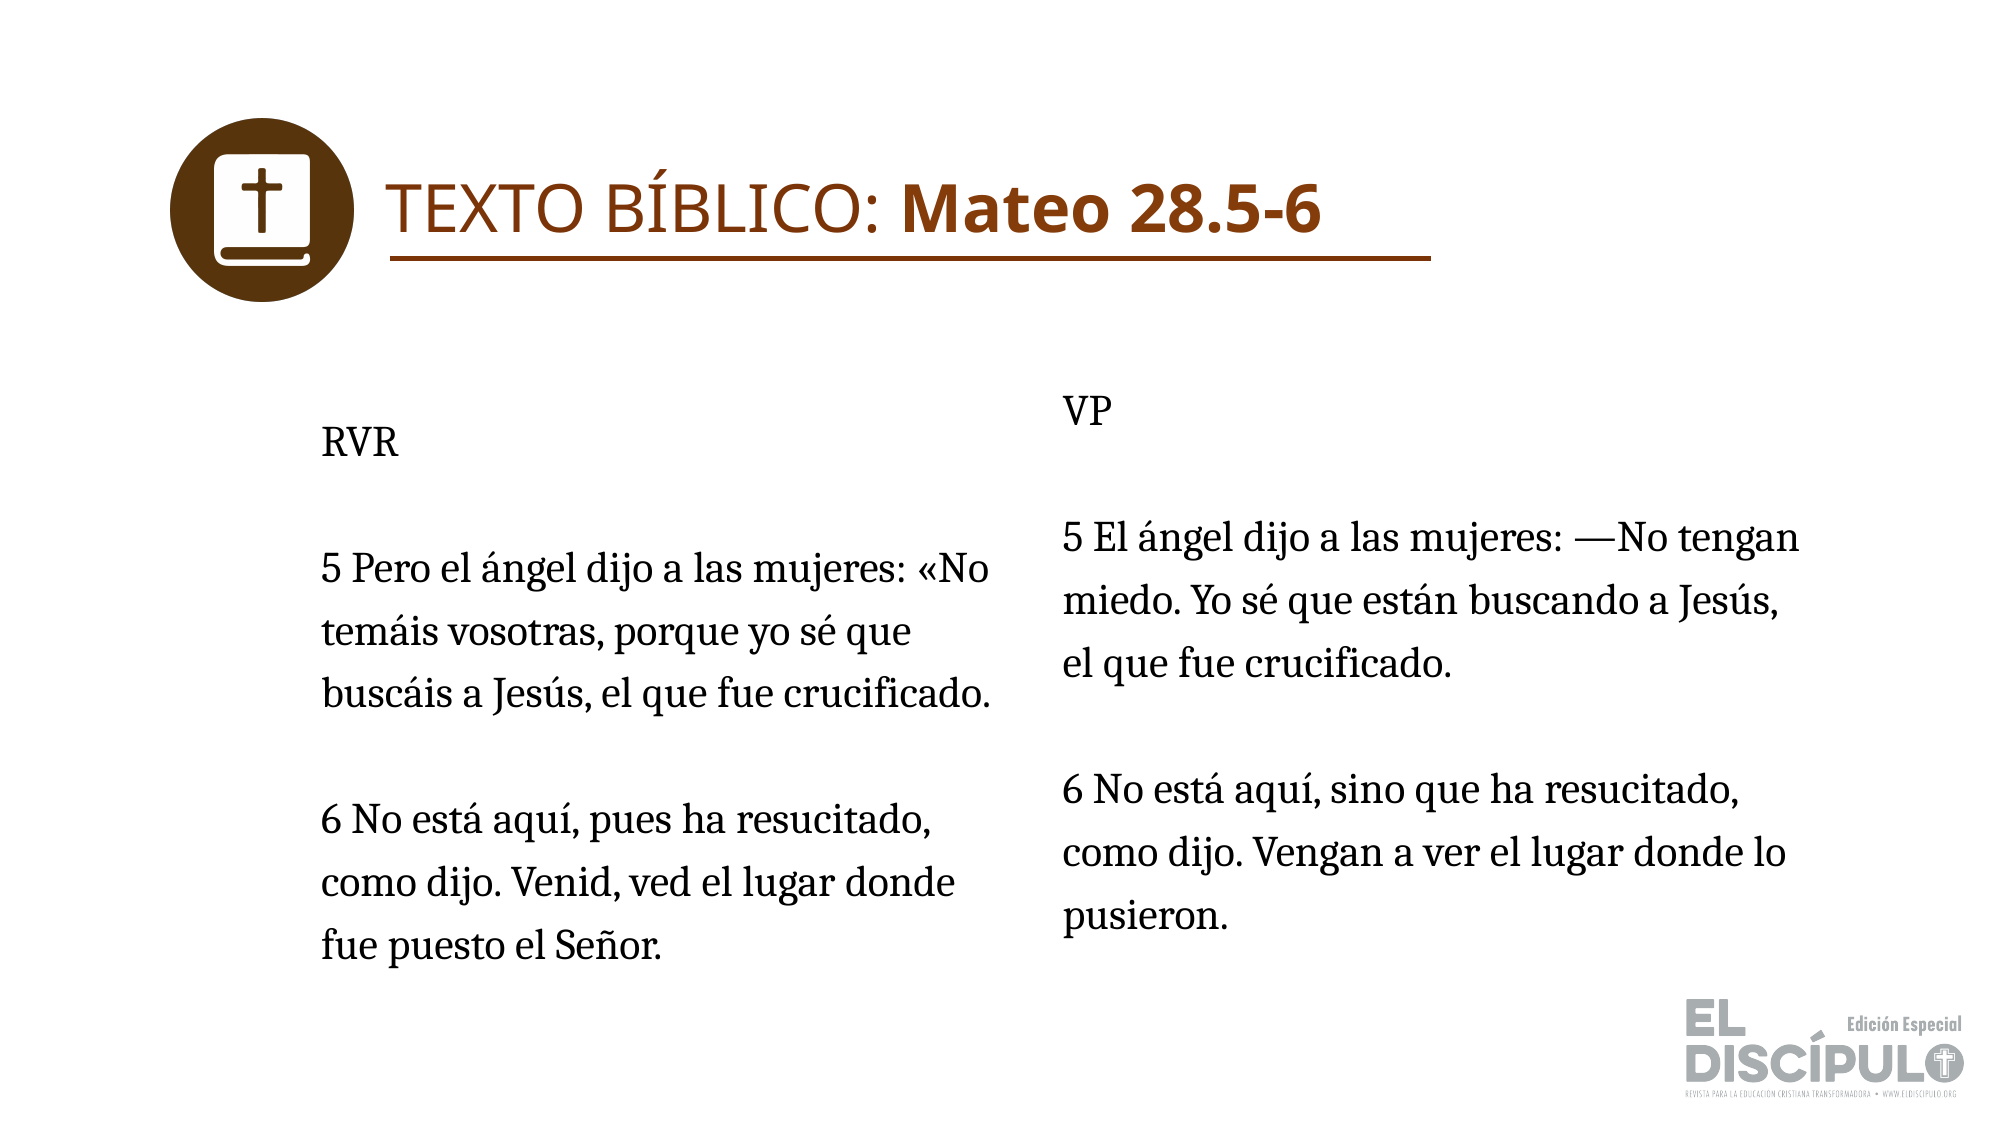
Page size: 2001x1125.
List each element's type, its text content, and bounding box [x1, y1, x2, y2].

picture [1685, 999, 1965, 1100]
picture [169, 118, 354, 303]
text_box RVR 5 Pero el ángel dijo a las mujeres: «No temáis vosotras, porque yo sé que buscáis a Jesús, el que fue crucificado. 6 No está aquí, pues ha resucitado, como dijo. Venid, ved el lugar donde fue puesto el Señor. [312, 393, 1019, 977]
title TEXTO BÍBLICO: Mateo 28.5-6 [377, 161, 1810, 260]
text_box VP 5 El ángel dijo a las mujeres: —No tengan miedo. Yo sé que están buscando a Jesús, el que fue crucificado. 6 No está aquí, sino que ha resucitado, como dijo. Vengan a ver el lugar donde lo pusieron. [1054, 363, 1810, 947]
